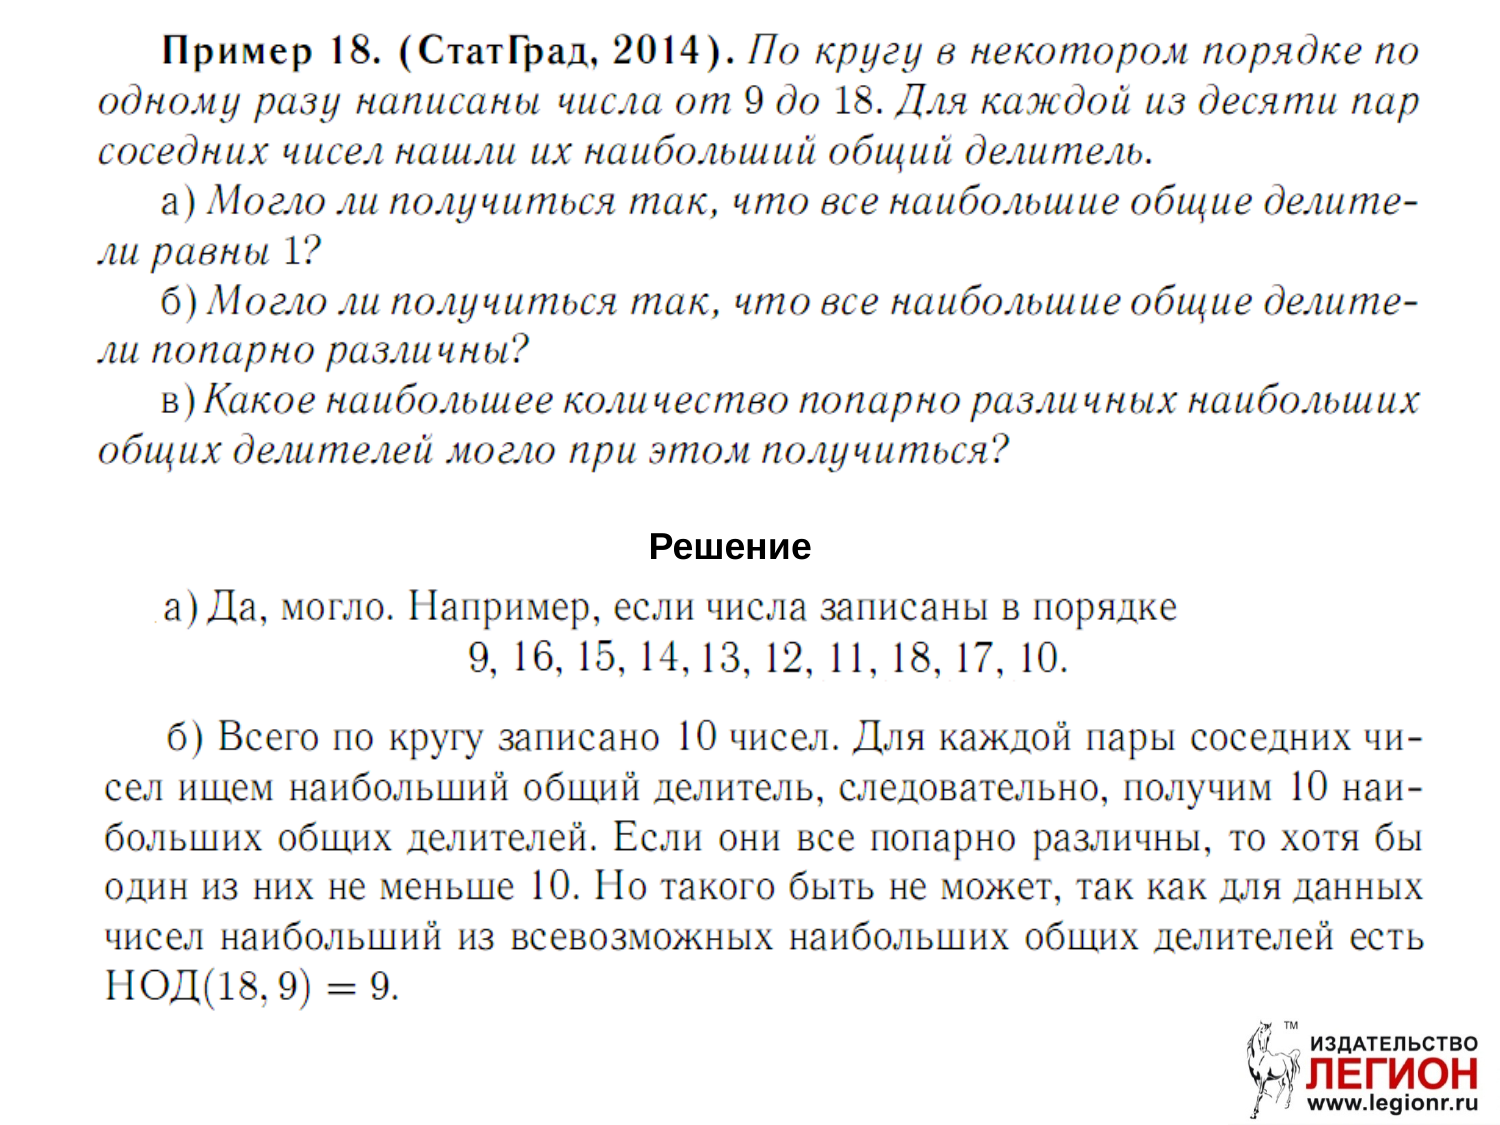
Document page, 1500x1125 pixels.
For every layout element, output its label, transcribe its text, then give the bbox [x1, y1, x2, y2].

picture [152, 585, 1187, 685]
picture [81, 714, 1500, 1125]
picture [93, 23, 1421, 474]
text_box Решение [456, 515, 1004, 575]
